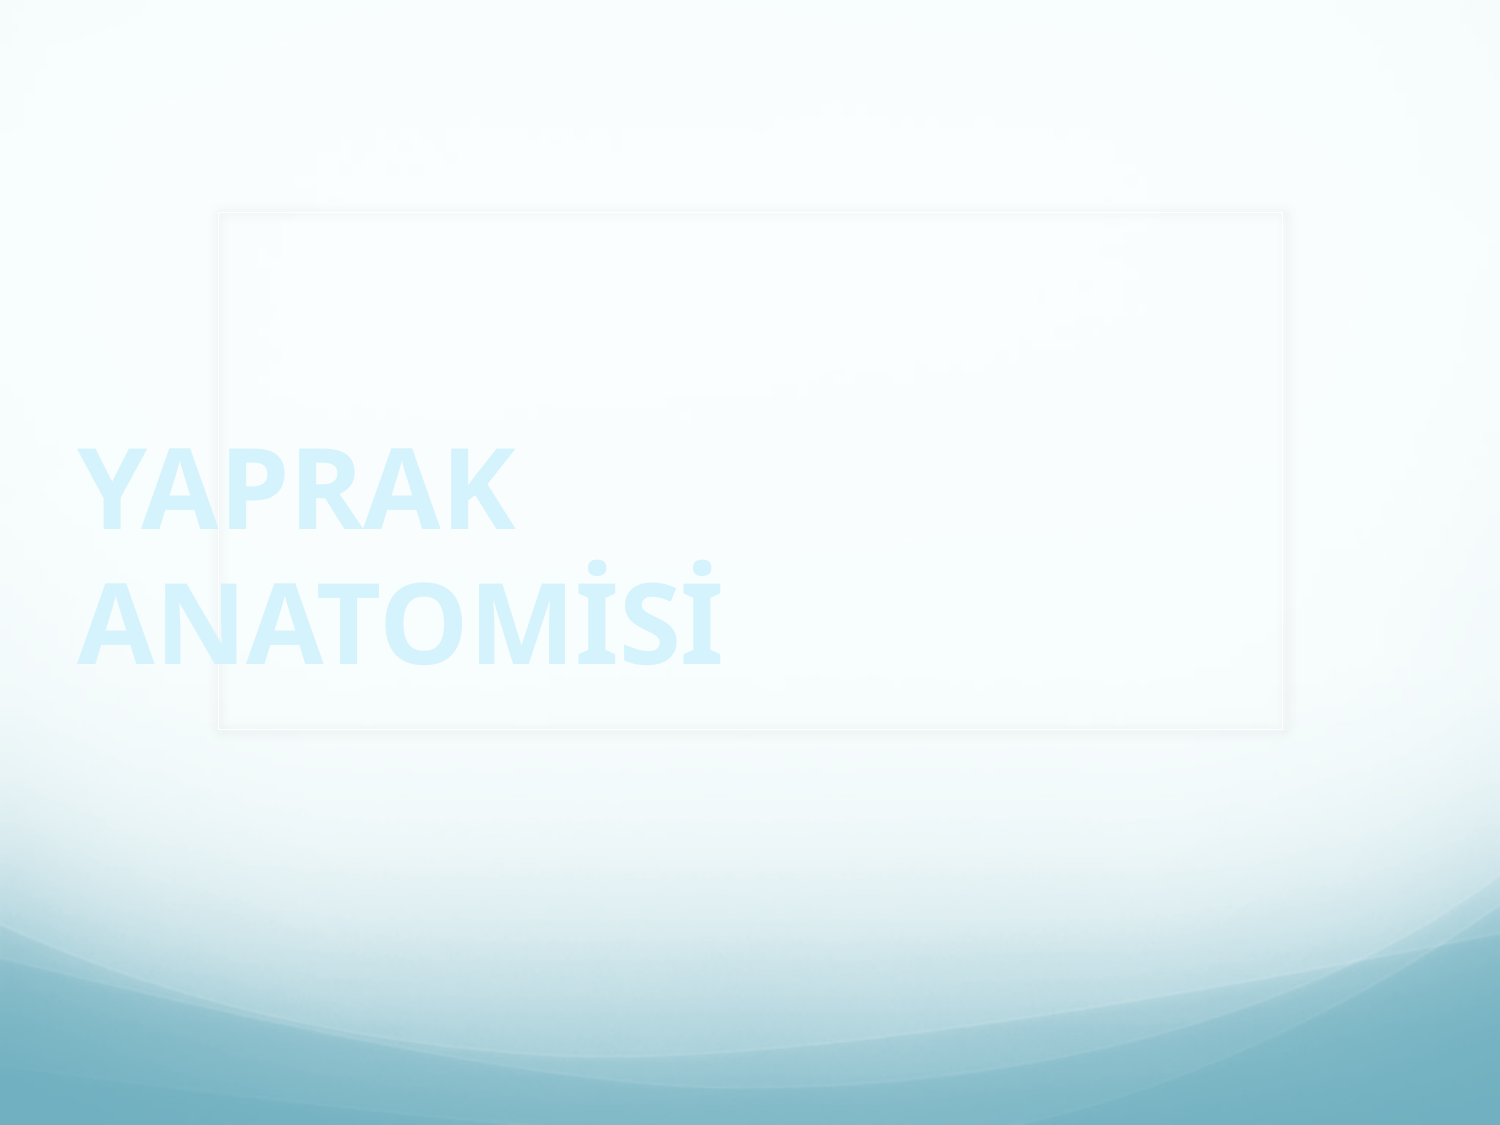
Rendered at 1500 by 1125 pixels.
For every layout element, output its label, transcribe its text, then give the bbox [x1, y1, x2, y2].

title YAPRAK ANATOMİSİ [62, 681, 1394, 965]
